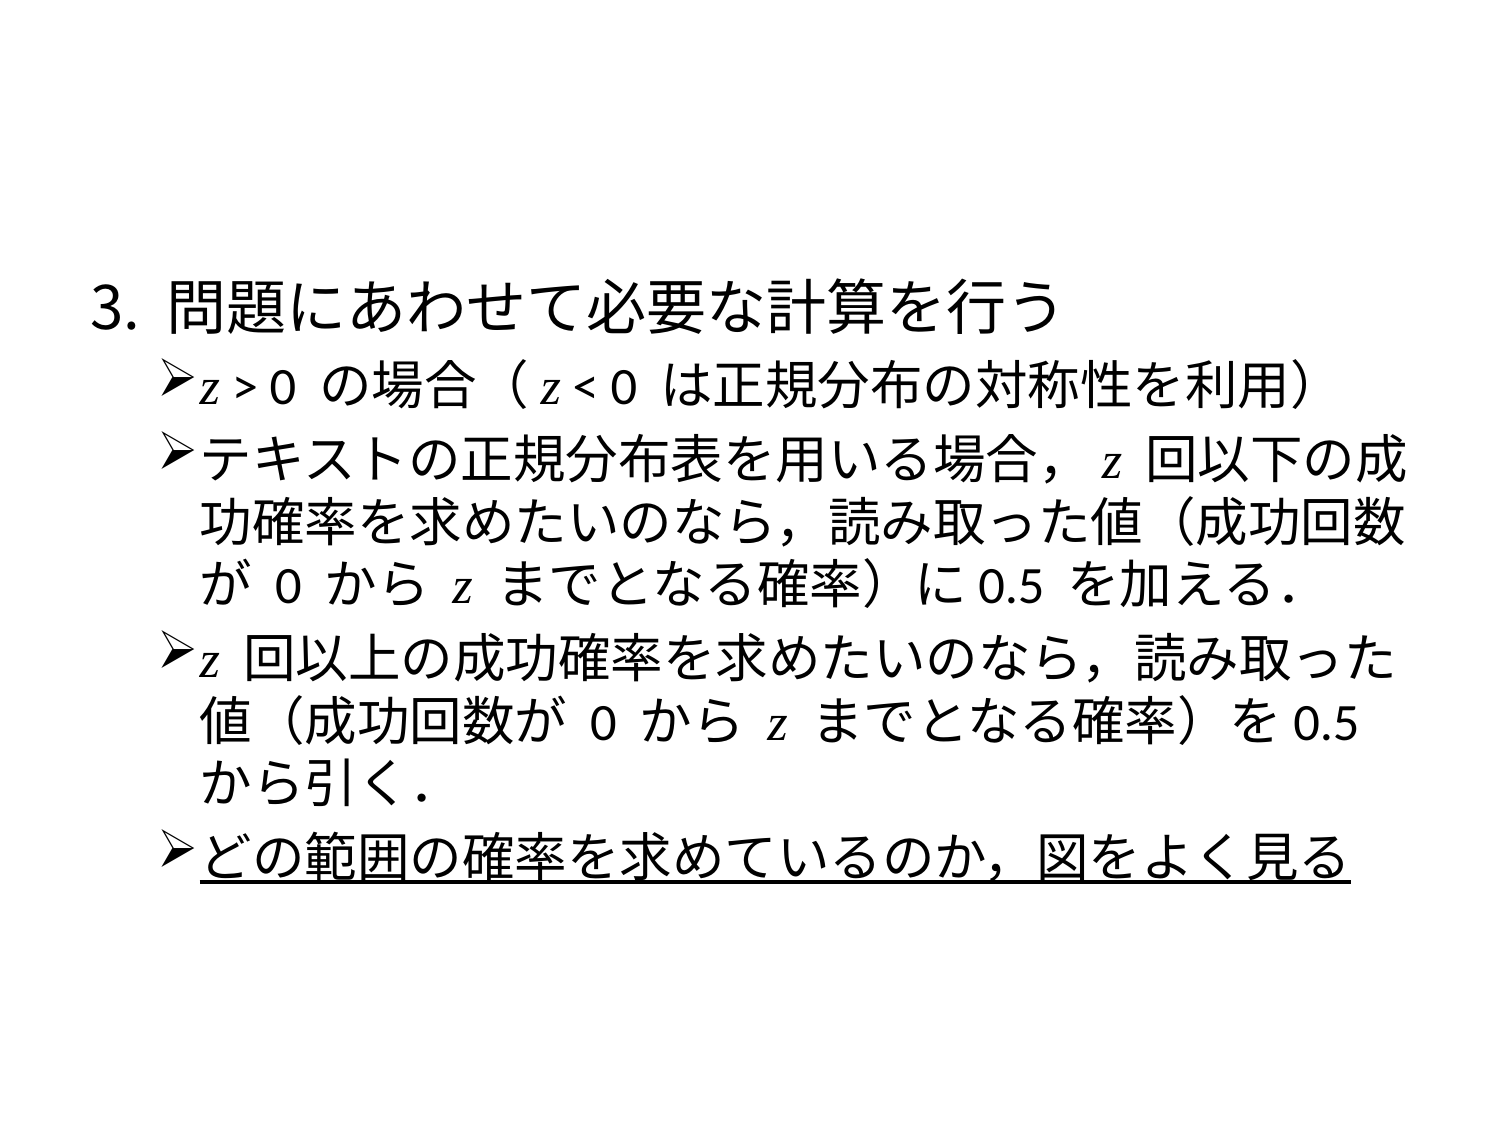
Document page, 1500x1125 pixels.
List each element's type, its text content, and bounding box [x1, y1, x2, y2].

list 問題にあわせて必要な計算を行う z > 0 の場合（z < 0 は正規分布の対称性を利用） テキストの正規分布表を用いる場合，z 回以下の成功確率を求めたいのなら，読み取った値（成功回数が 0 から z までとなる確率）に0.5 を加える． z 回以上の成功確率を求めたいのなら，読み取った値（成功回数が 0 から z までとなる確率）を0.5 から引く． どの範囲の確率を求めているのか，図をよく見る [75, 262, 1425, 1005]
